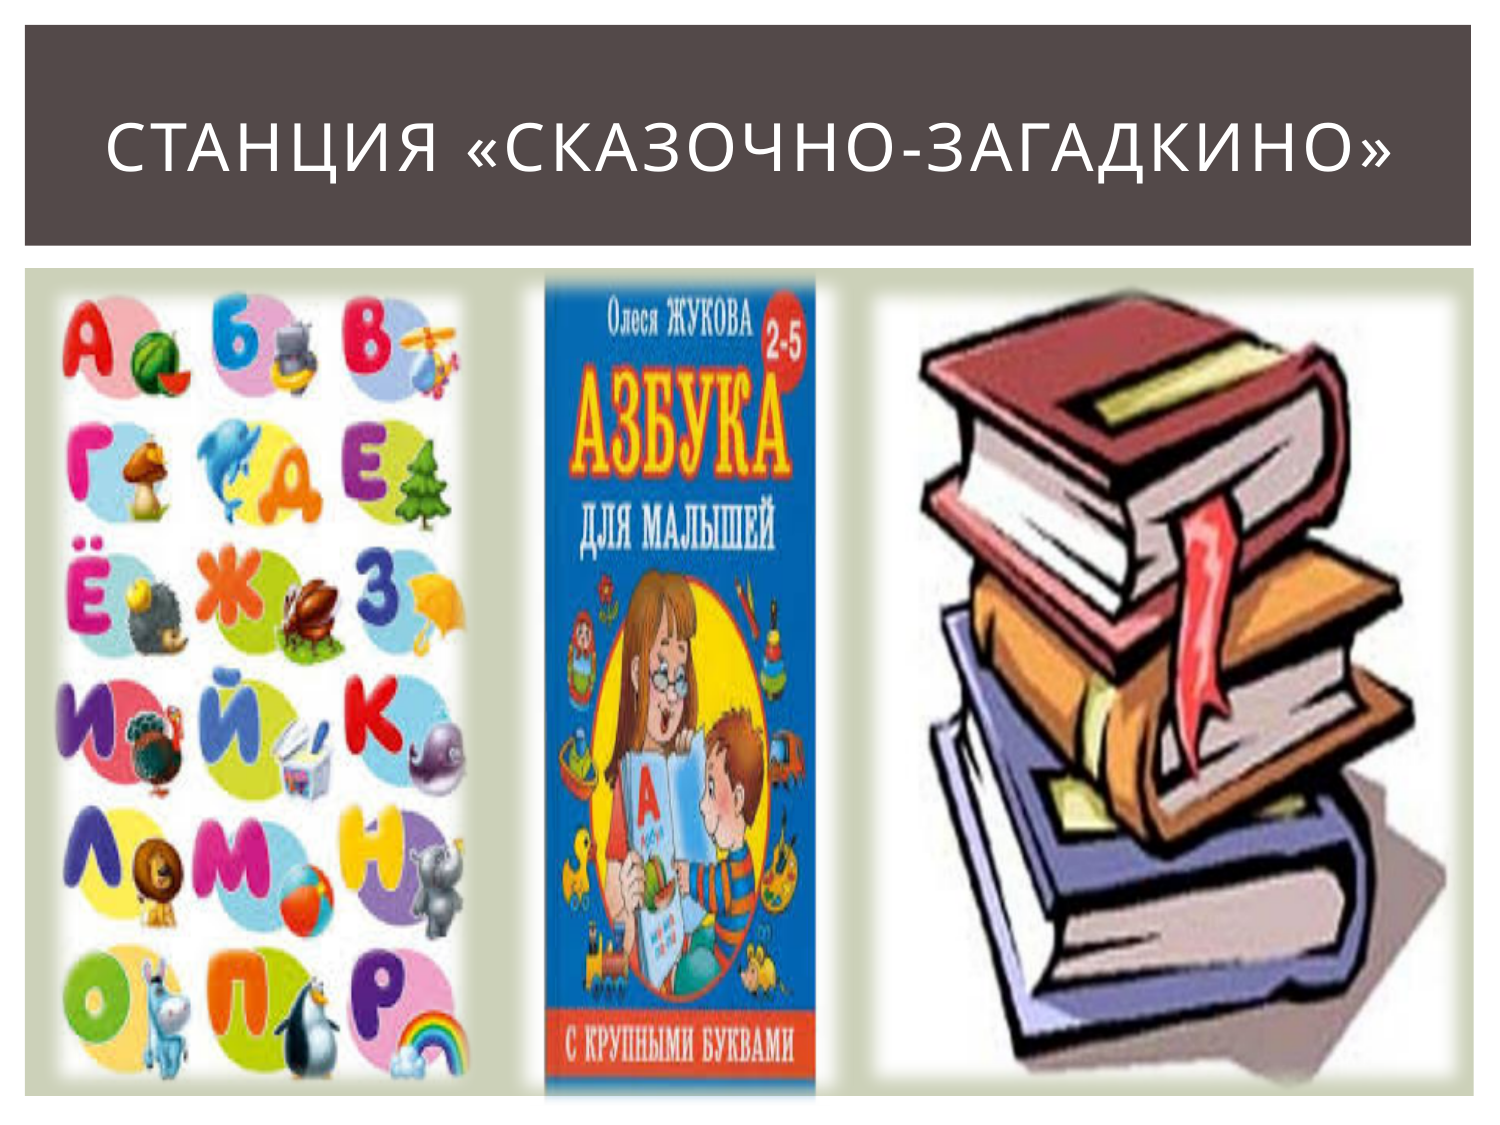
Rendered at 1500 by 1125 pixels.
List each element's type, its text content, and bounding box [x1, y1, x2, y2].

picture [40, 278, 479, 1097]
title Станция «Сказочно-загадкино» [62, 58, 1438, 232]
picture [506, 269, 854, 1106]
picture [855, 278, 1474, 1097]
